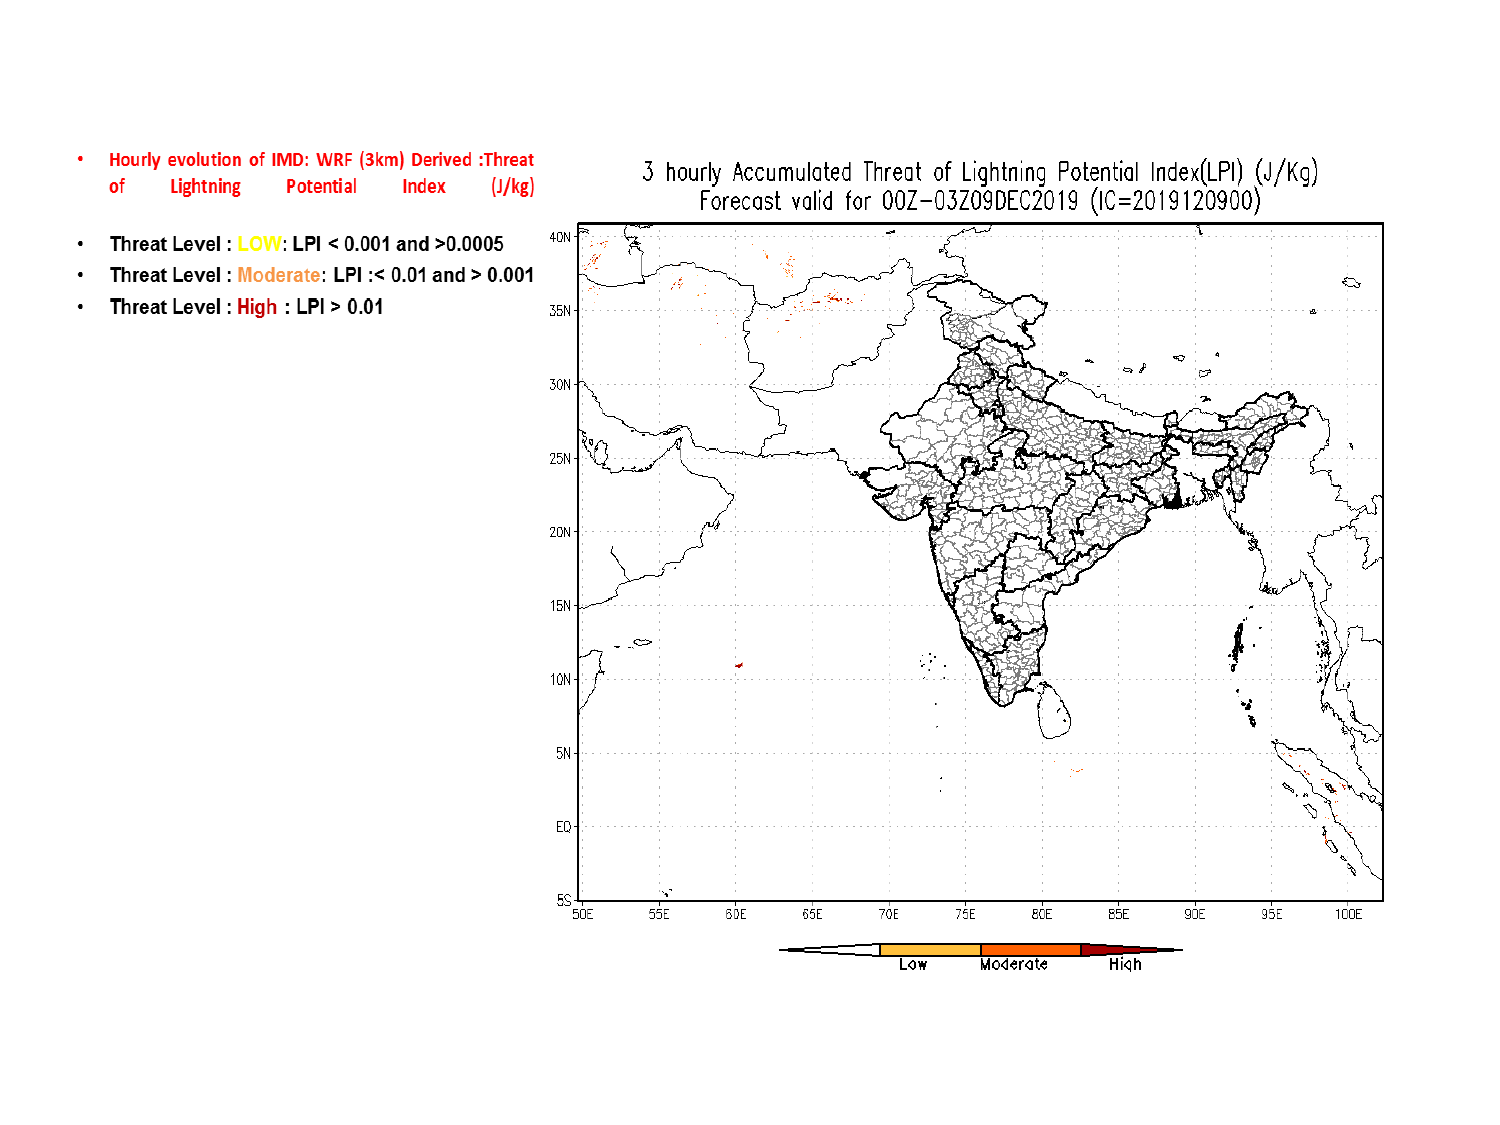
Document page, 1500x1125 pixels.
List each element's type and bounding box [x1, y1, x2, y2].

picture [74, 149, 1426, 976]
